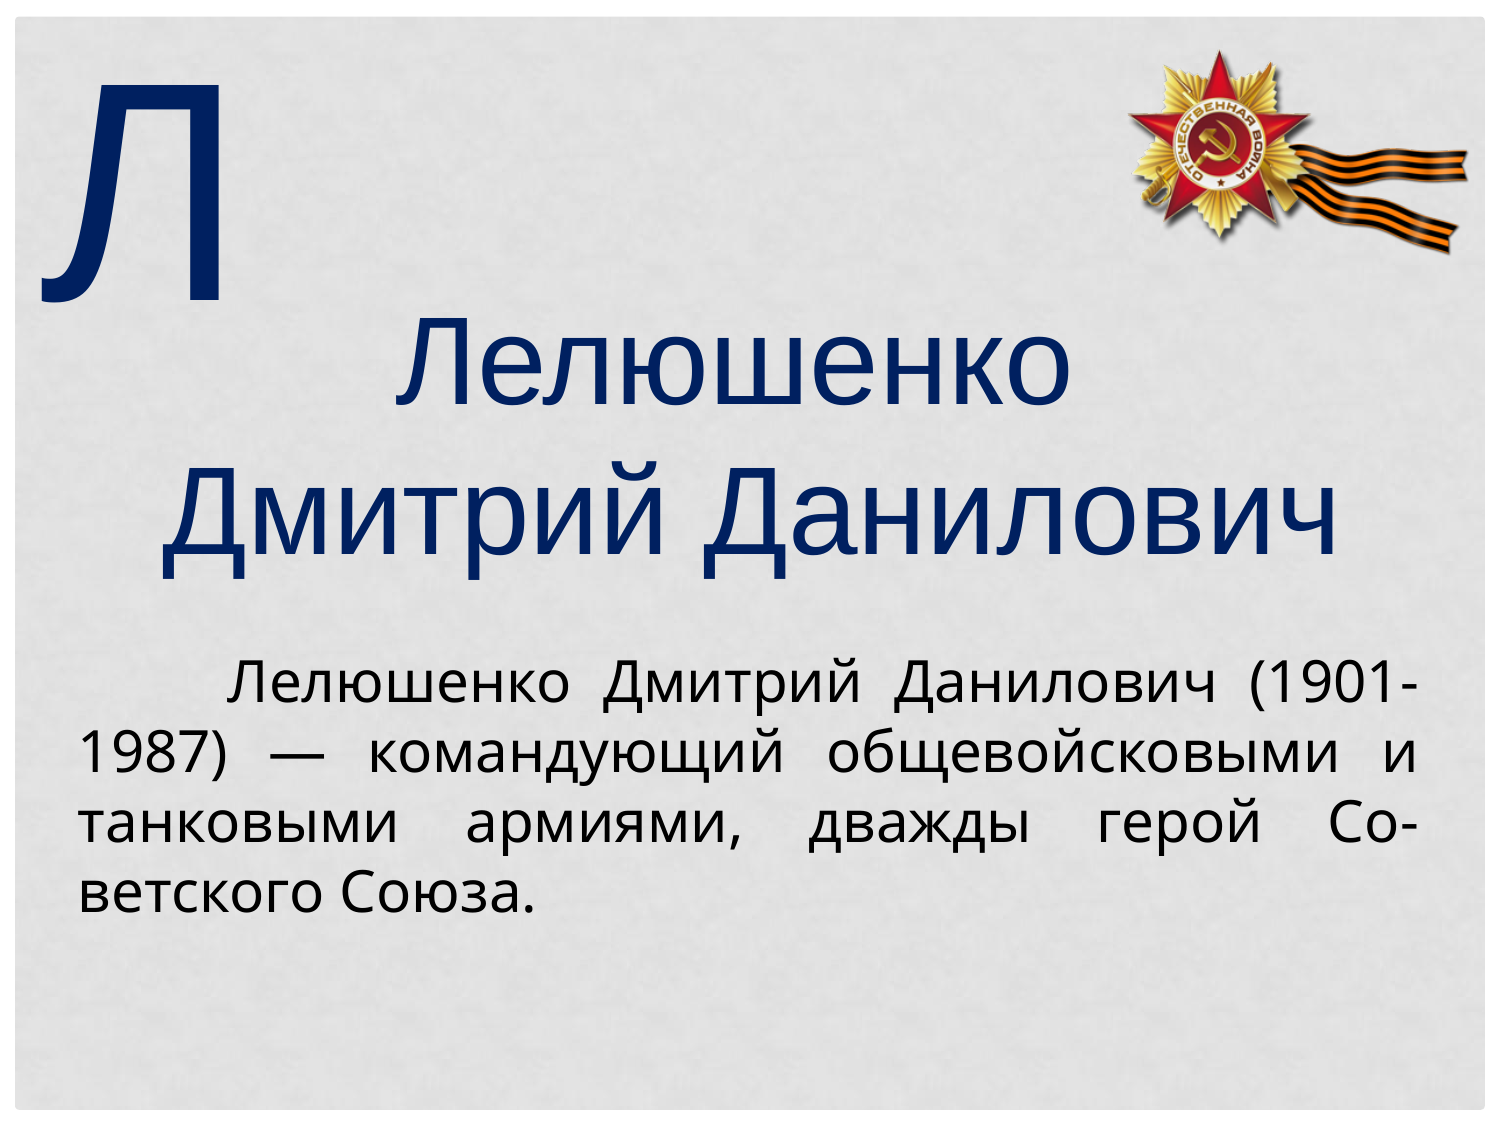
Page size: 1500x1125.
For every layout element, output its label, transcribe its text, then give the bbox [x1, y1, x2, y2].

text_box Л [0, 0, 305, 375]
text_box Лелюшенко Дмитрий Данилович [67, 272, 1438, 672]
picture [15, 16, 1485, 1110]
text_box Лелюшенко Дмитрий Данилович (1901-1987) — командующий общевойсковыми и танковыми армиями, дважды герой Со-ветского Союза. [63, 637, 1434, 932]
